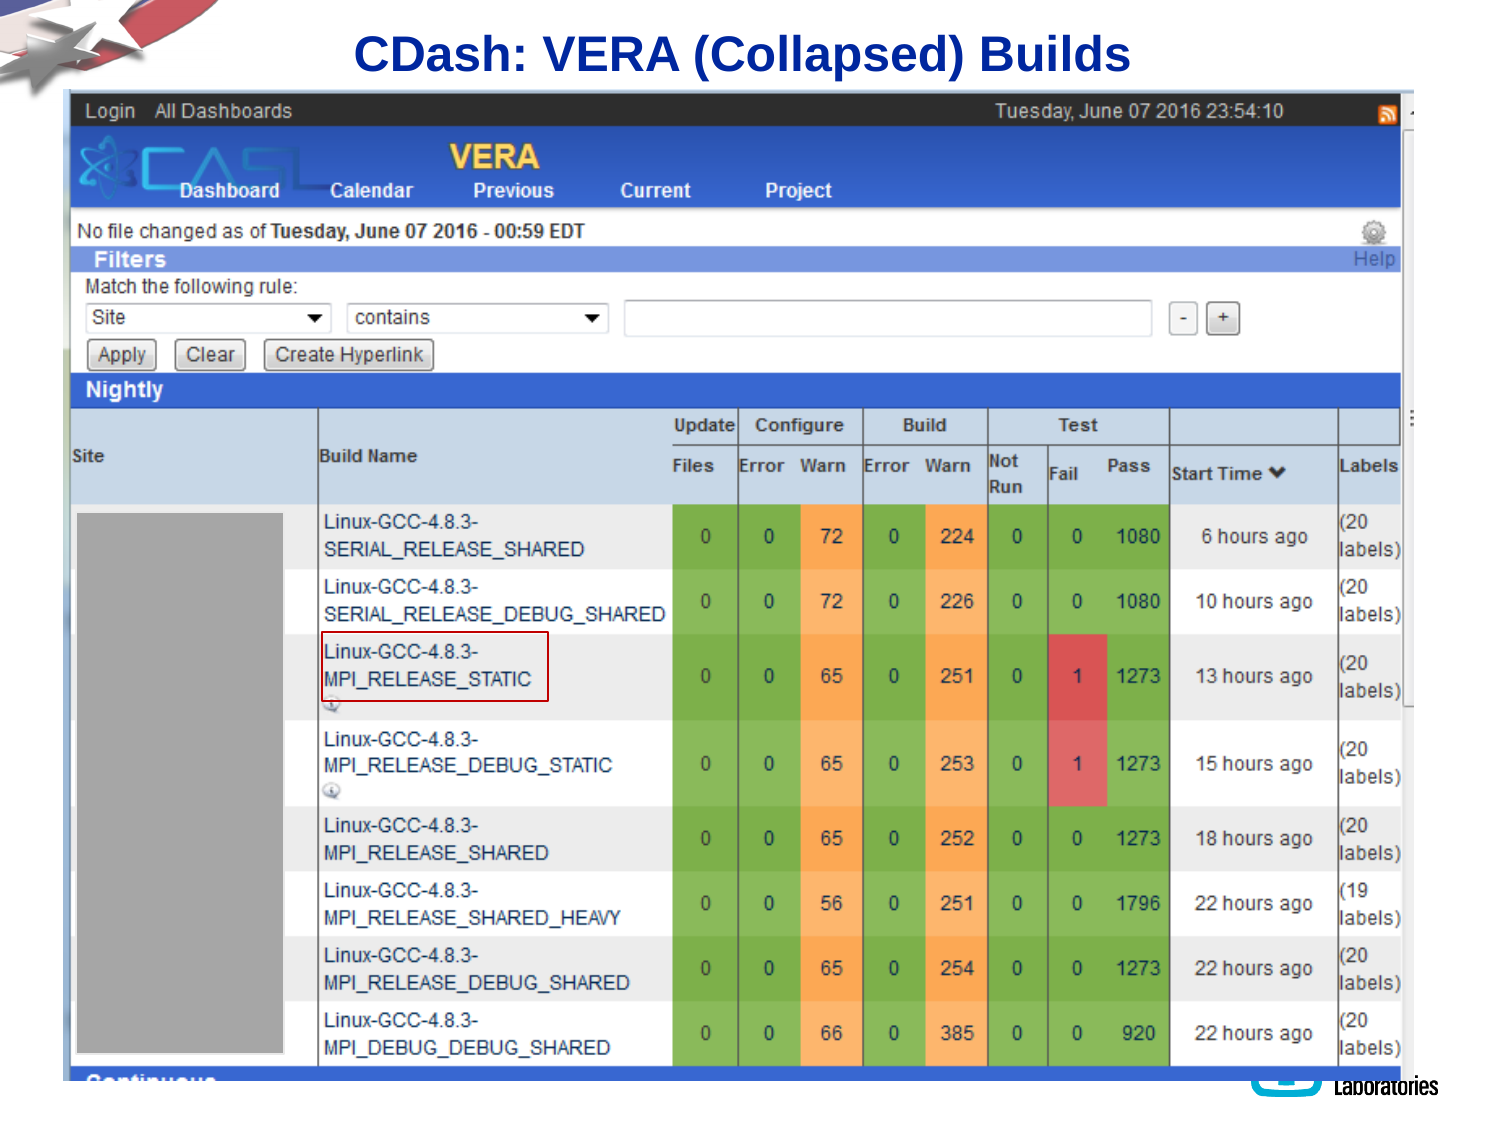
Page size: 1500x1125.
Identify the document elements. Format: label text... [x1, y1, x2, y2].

picture [63, 89, 1438, 1097]
picture [1250, 1083, 1260, 1097]
title CDash: VERA (Collapsed) Builds [0, 20, 1500, 83]
